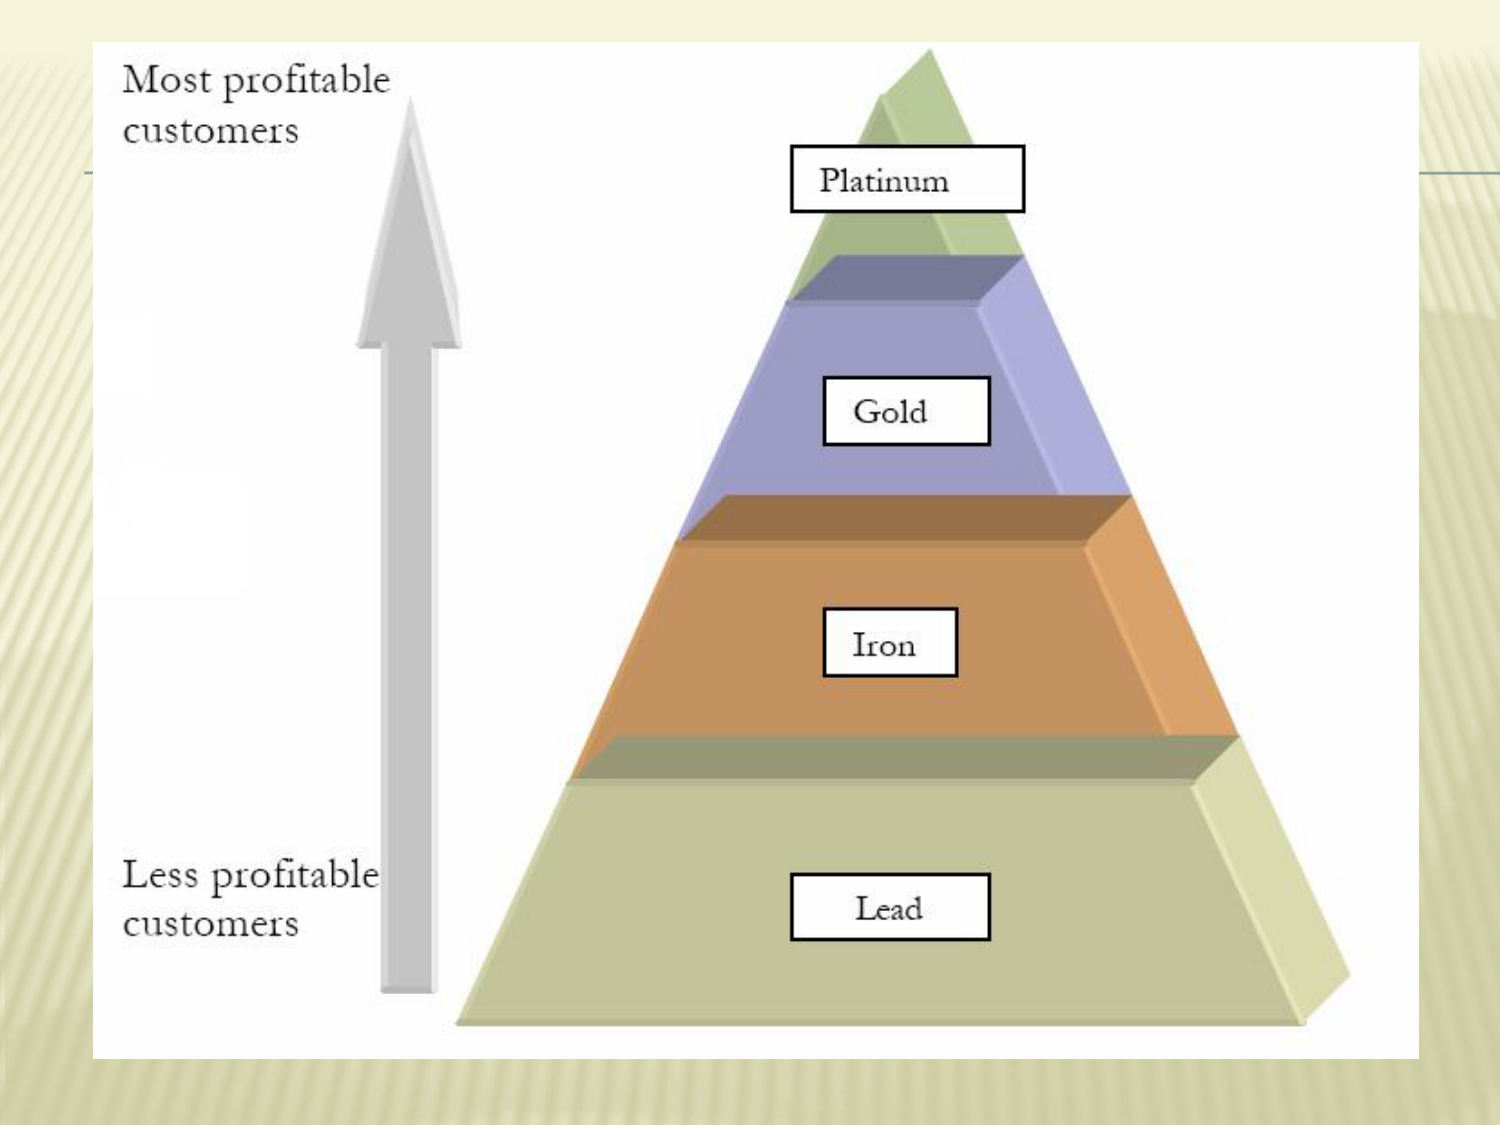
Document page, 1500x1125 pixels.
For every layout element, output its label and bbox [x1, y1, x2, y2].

list [92, 42, 1420, 1059]
